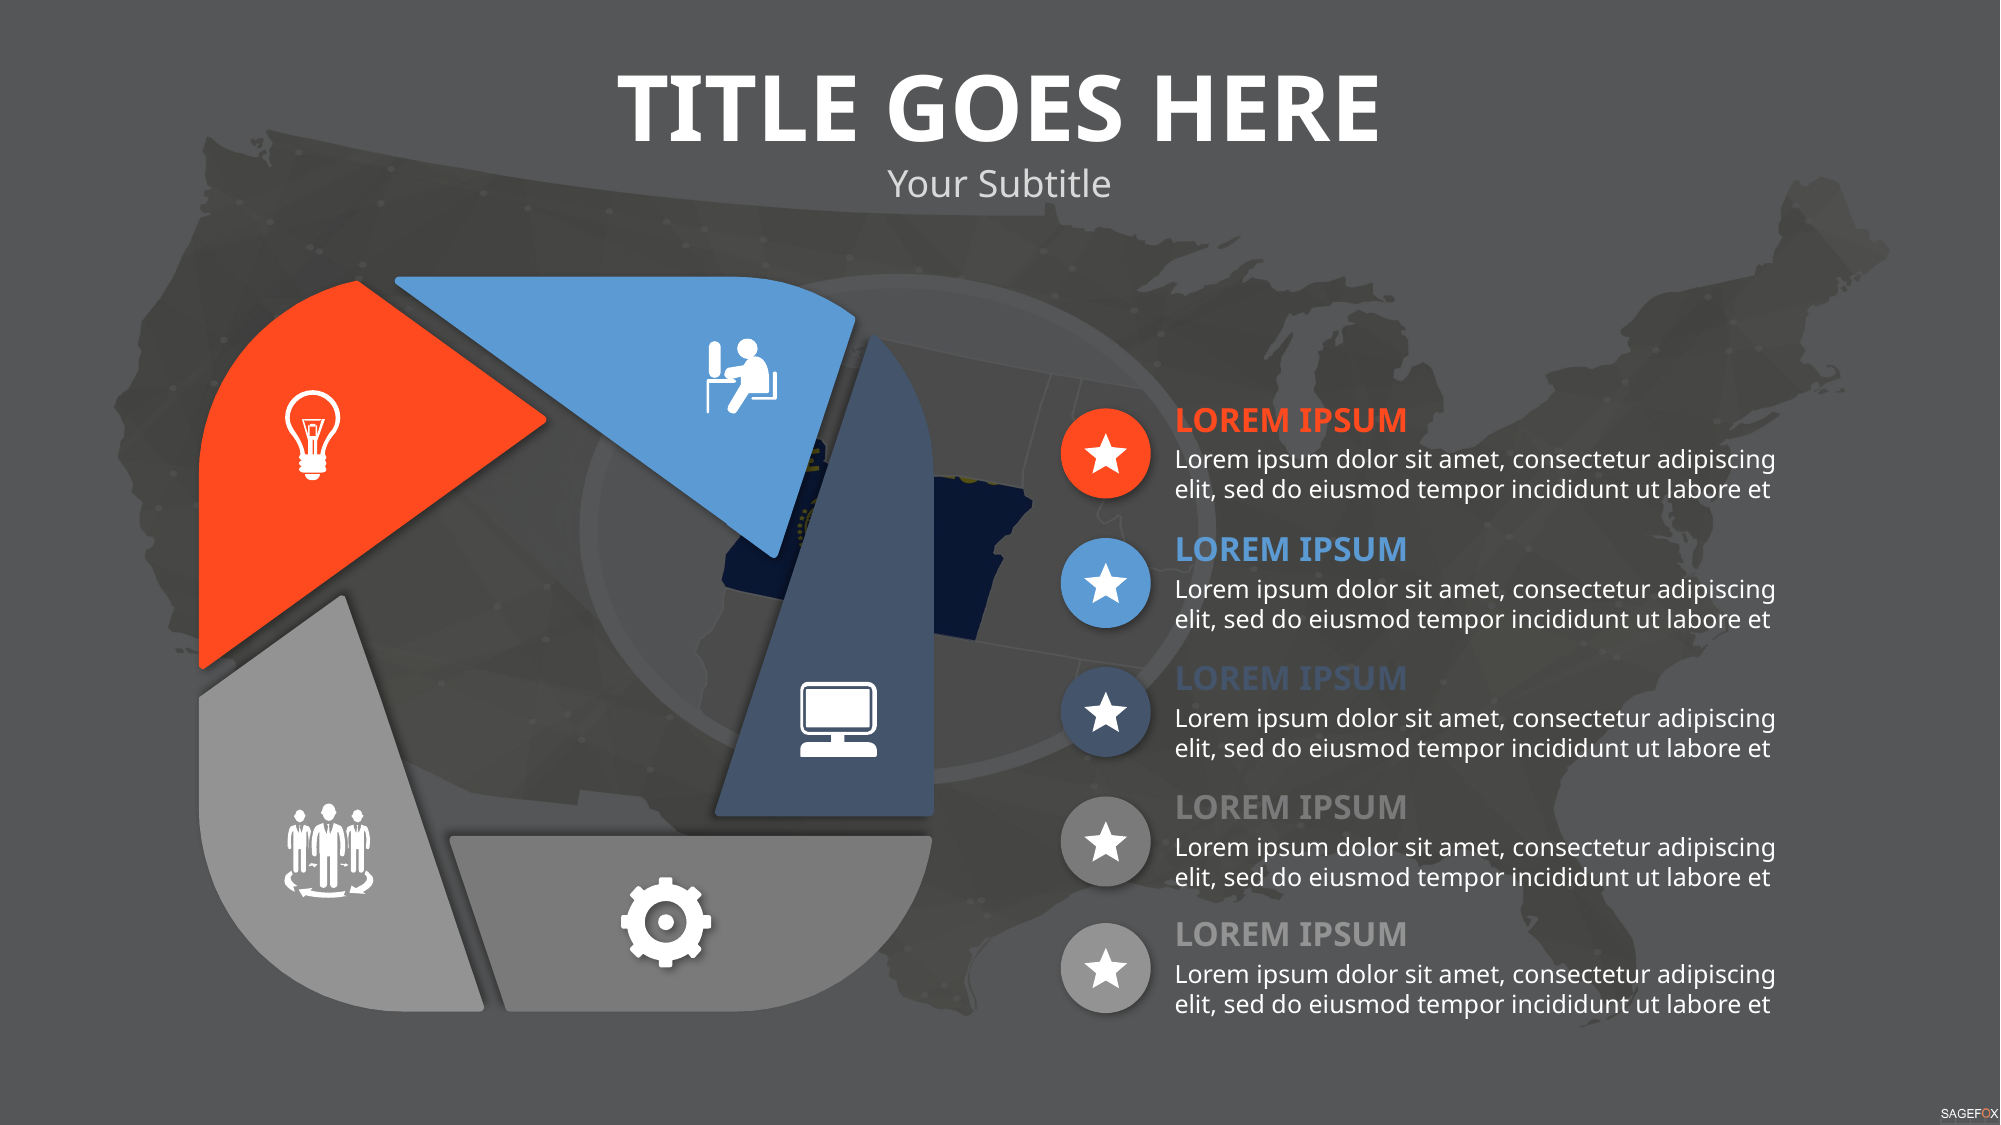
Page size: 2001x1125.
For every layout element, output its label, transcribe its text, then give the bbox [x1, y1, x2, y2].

text_box [714, 334, 934, 817]
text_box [706, 338, 777, 414]
text_box LOREM IPSUM Lorem ipsum dolor sit amet, consectetur adipiscing elit, sed do eiusmod tempor incididunt ut labore et [1164, 393, 1799, 509]
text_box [1060, 537, 1151, 628]
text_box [1060, 666, 1151, 757]
text_box TITLE GOES HERE Your Subtitle [548, 42, 1452, 212]
text_box LOREM IPSUM Lorem ipsum dolor sit amet, consectetur adipiscing elit, sed do eiusmod tempor incididunt ut labore et [1164, 781, 1799, 897]
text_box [284, 803, 374, 898]
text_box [1060, 923, 1151, 1014]
text_box [394, 276, 856, 558]
text_box [198, 595, 485, 1012]
picture [1940, 0, 2001, 1125]
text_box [285, 390, 341, 481]
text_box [800, 681, 877, 757]
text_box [1060, 408, 1151, 499]
text_box [621, 877, 712, 968]
text_box LOREM IPSUM Lorem ipsum dolor sit amet, consectetur adipiscing elit, sed do eiusmod tempor incididunt ut labore et [1164, 652, 1799, 767]
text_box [1060, 796, 1151, 887]
text_box LOREM IPSUM Lorem ipsum dolor sit amet, consectetur adipiscing elit, sed do eiusmod tempor incididunt ut labore et [1164, 523, 1799, 639]
text_box [449, 835, 933, 1012]
text_box [198, 280, 547, 669]
text_box LOREM IPSUM Lorem ipsum dolor sit amet, consectetur adipiscing elit, sed do eiusmod tempor incididunt ut labore et [1164, 908, 1799, 1024]
